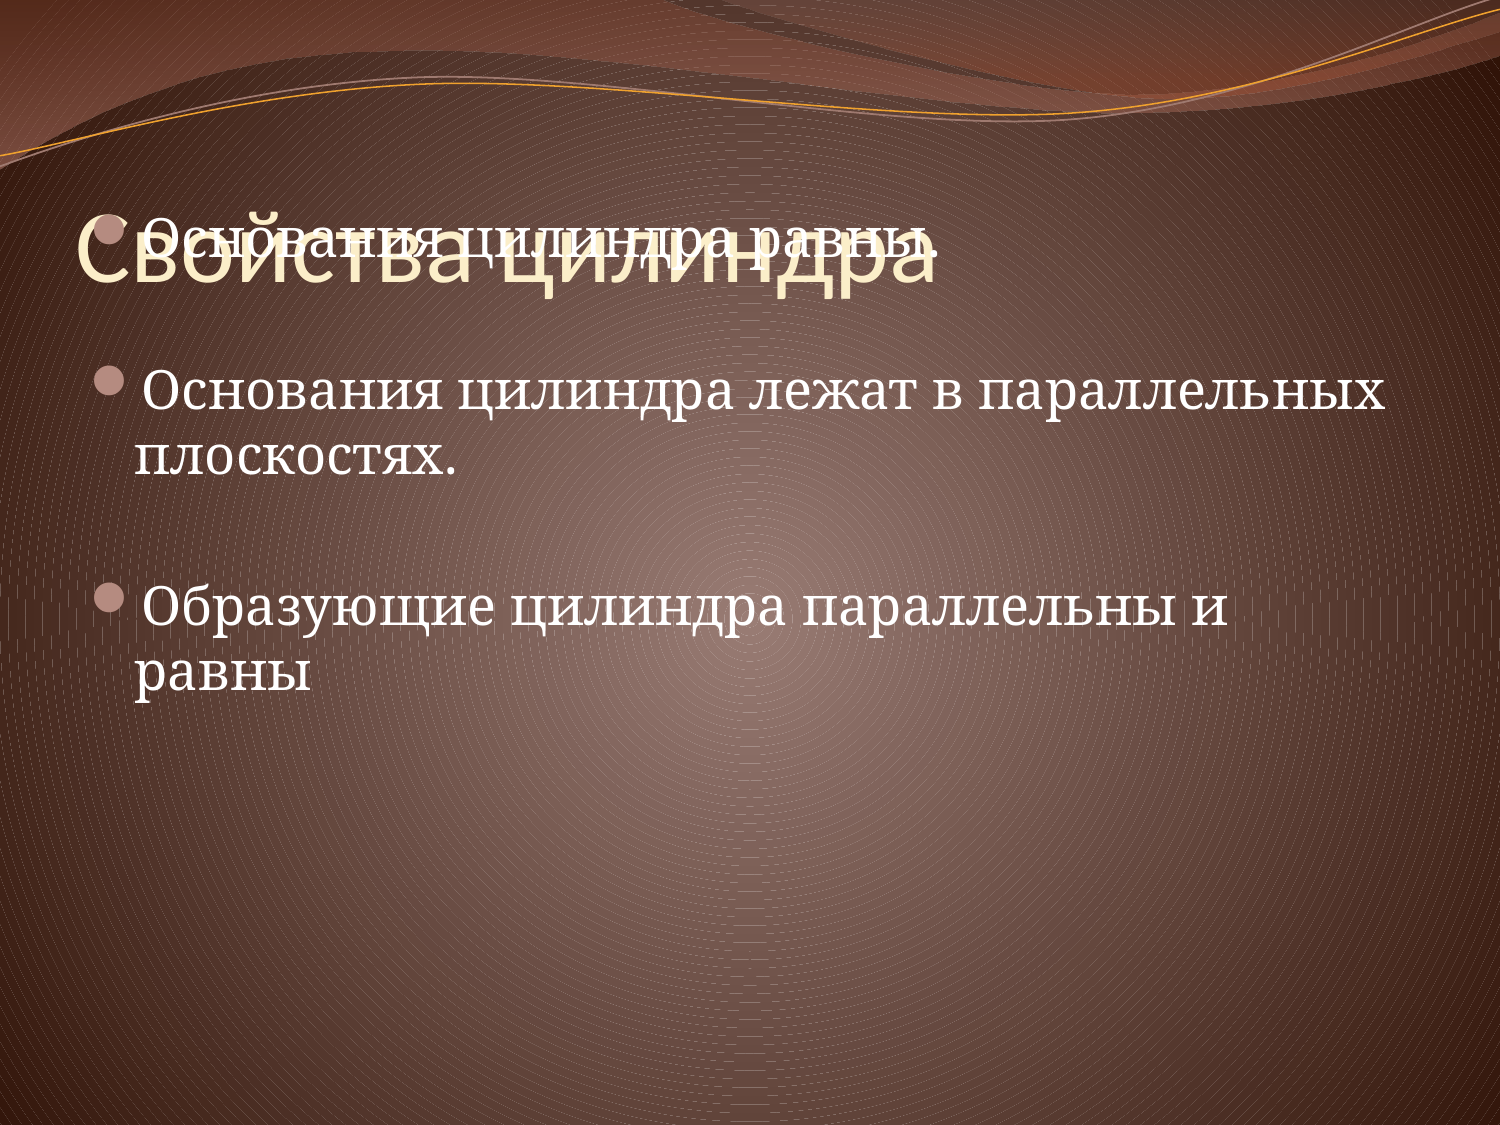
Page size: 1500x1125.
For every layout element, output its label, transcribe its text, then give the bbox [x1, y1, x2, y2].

list Основания цилиндра равны. Основания цилиндра лежат в параллельных плоскостях. Образующие цилиндра параллельны и равны [75, 196, 1425, 1094]
title Свойства цилиндра [75, 115, 1425, 196]
